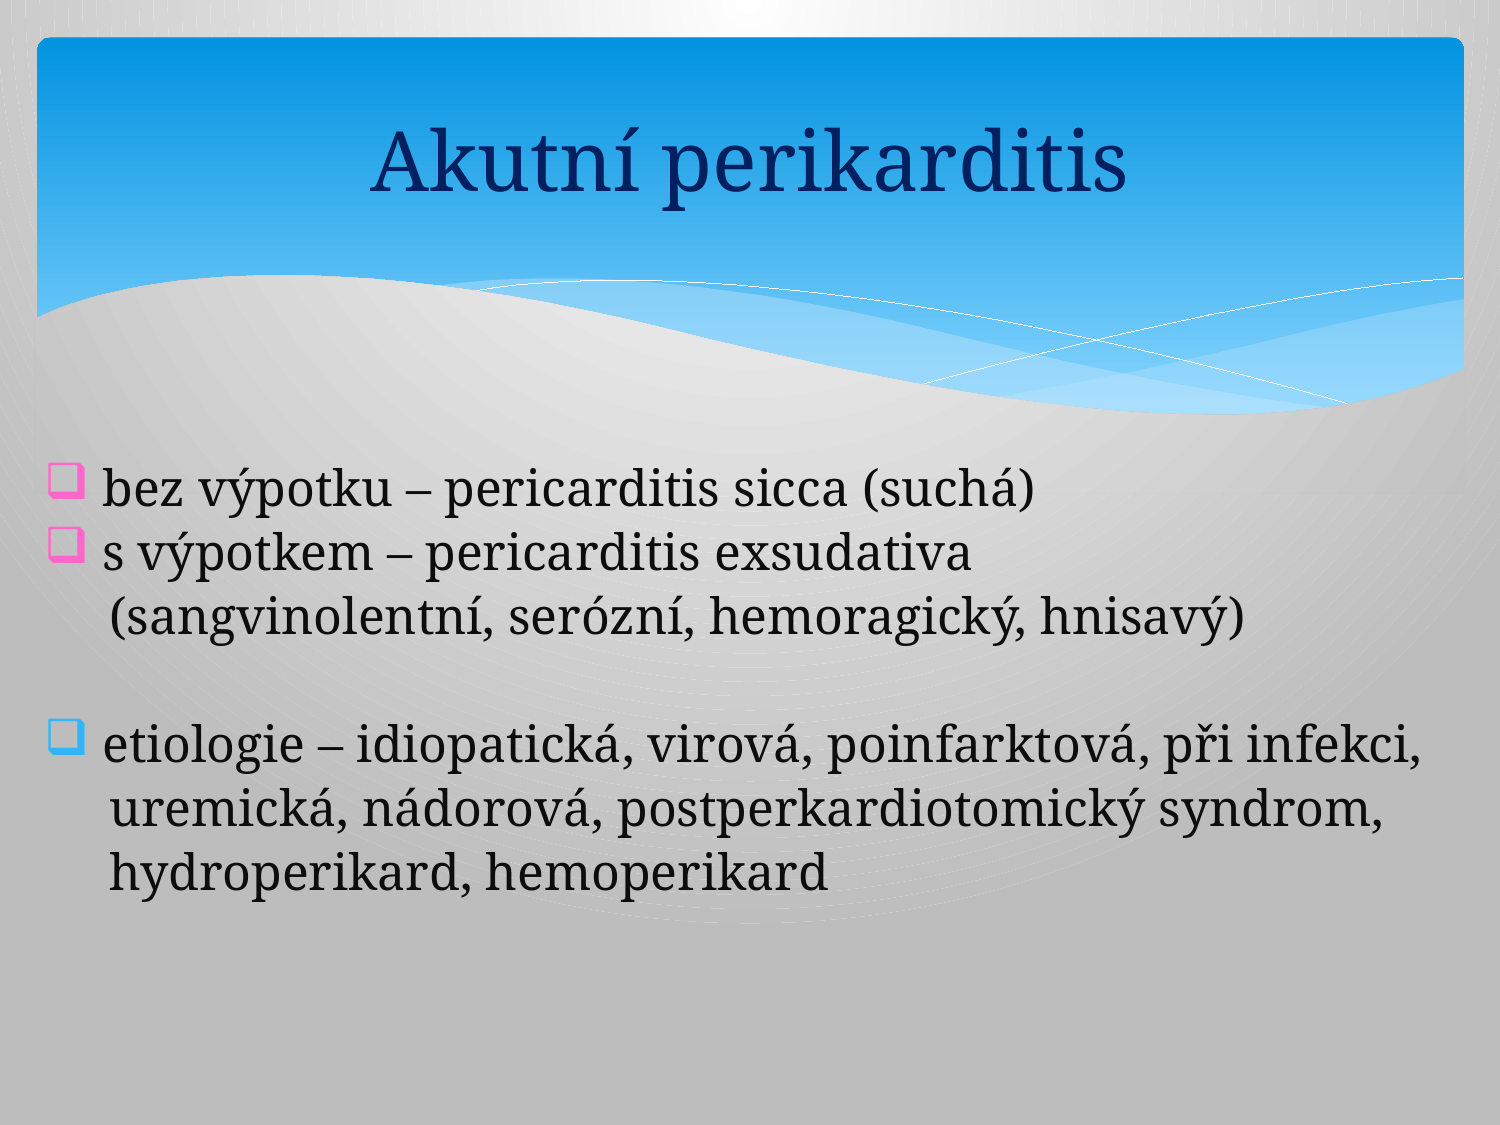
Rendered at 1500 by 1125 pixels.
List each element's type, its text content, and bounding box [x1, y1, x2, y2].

list bez výpotku – pericarditis sicca (suchá) s výpotkem – pericarditis exsudativa (sangvinolentní, serózní, hemoragický, hnisavý) etiologie – idiopatická, virová, poinfarktová, při infekci, uremická, nádorová, postperkardiotomický syndrom, hydroperikard, hemoperikard [29, 456, 1471, 1023]
title Akutní perikarditis [75, 55, 1425, 261]
